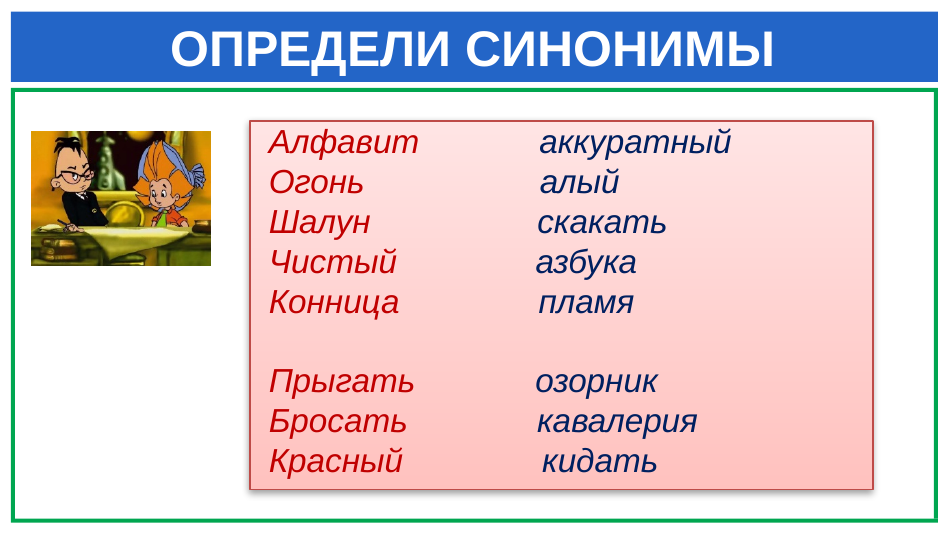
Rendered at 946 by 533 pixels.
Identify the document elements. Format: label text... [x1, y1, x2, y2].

picture [30, 131, 211, 267]
title ОПРЕДЕЛИ СИНОНИМЫ [70, 16, 875, 77]
subtitle Алфавит аккуратный Огонь алый Шалун скакать Чистый азбука Конница пламя Прыгать озорник Бросать кавалерия Красный кидать [249, 120, 874, 490]
